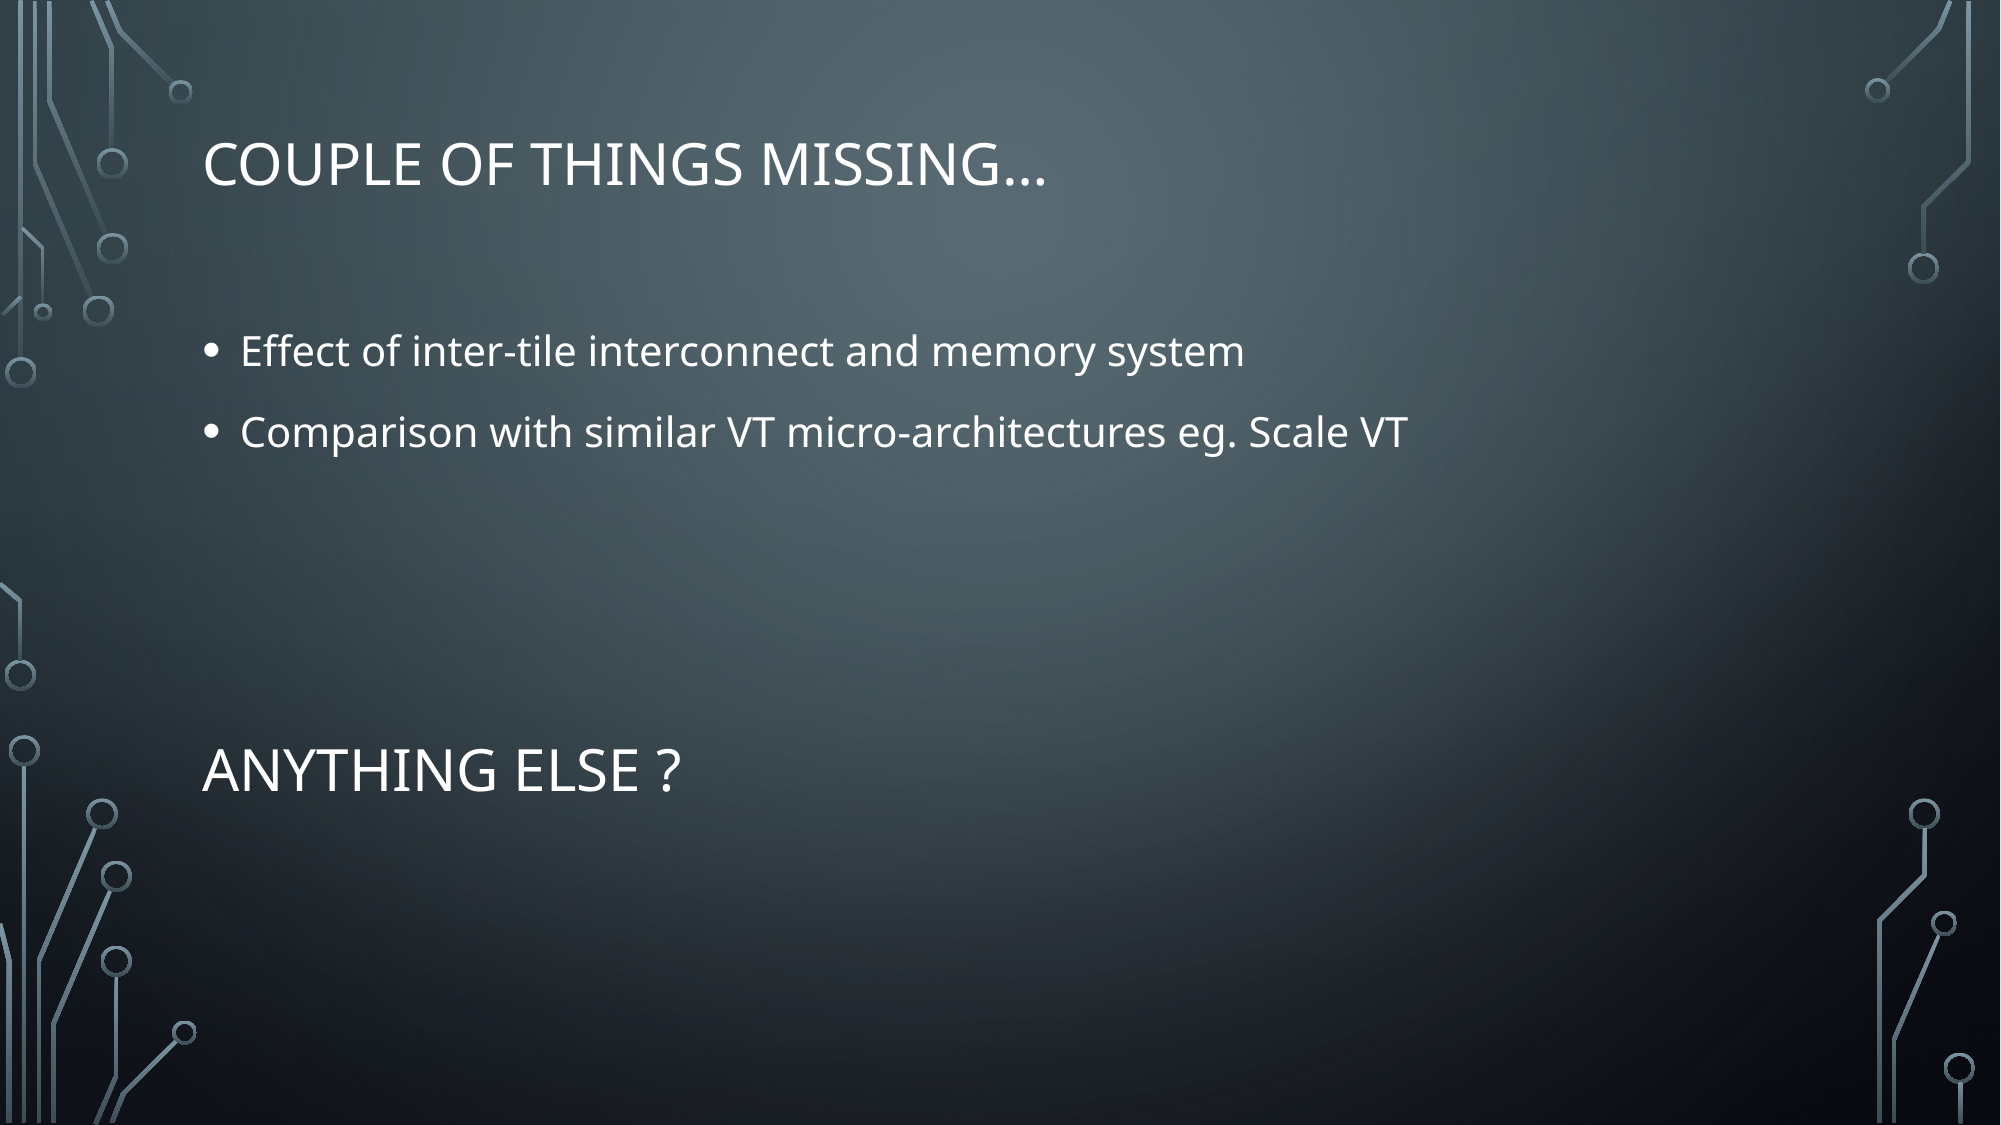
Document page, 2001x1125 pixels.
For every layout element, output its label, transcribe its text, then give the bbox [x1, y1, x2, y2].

list Effect of inter-tile interconnect and memory system Comparison with similar VT micro-architectures eg. Scale VT ANYTHING ELSE ? [187, 307, 1813, 950]
title Couple of things missing… [187, 101, 1813, 231]
